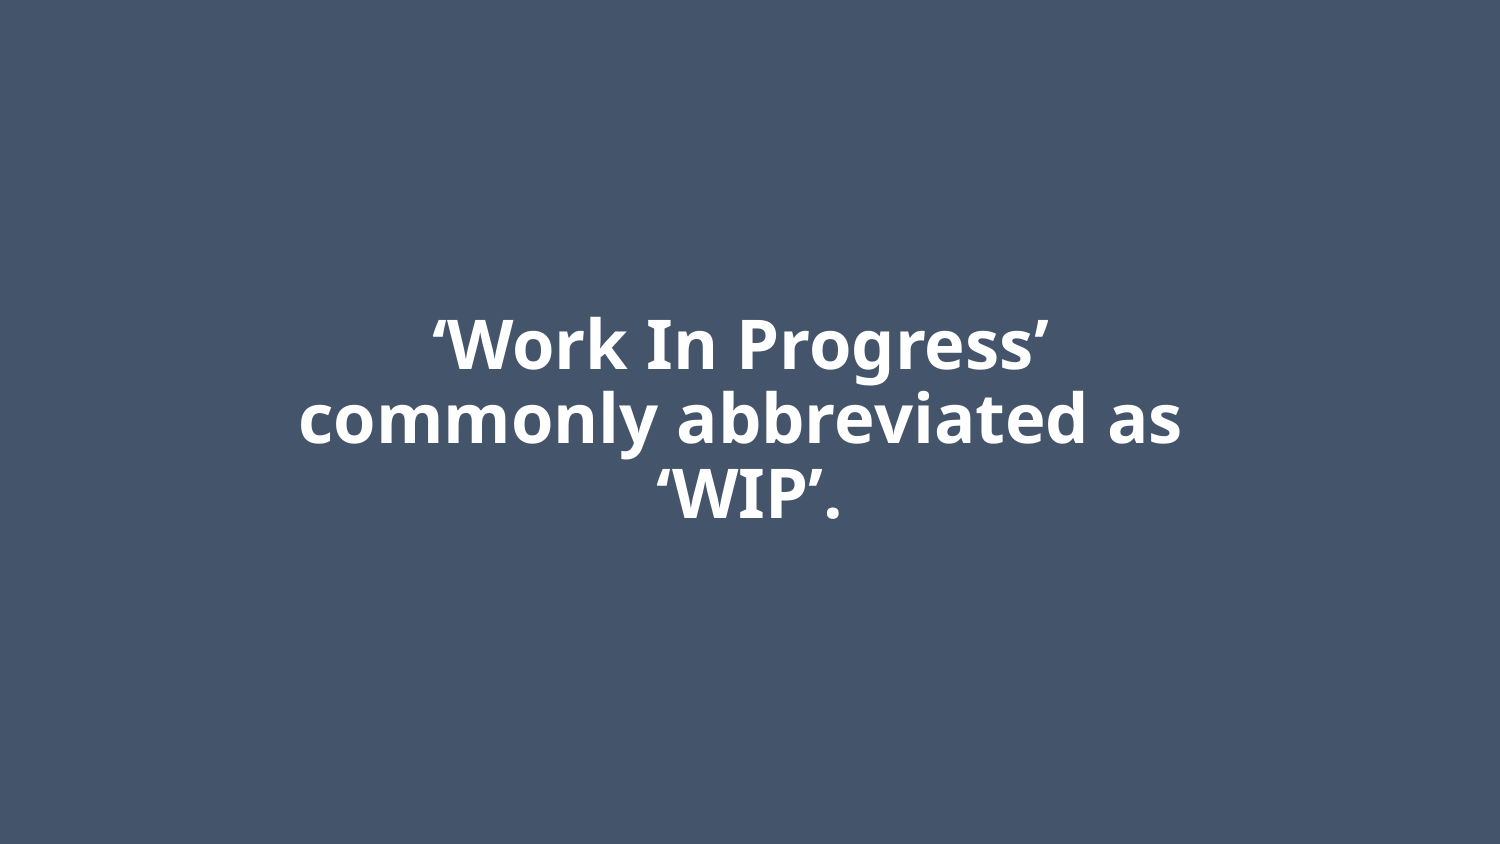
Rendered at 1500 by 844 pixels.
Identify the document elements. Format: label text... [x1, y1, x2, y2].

title ‘Work In Progress’ commonly abbreviated as ‘WIP’. [0, 0, 1500, 844]
